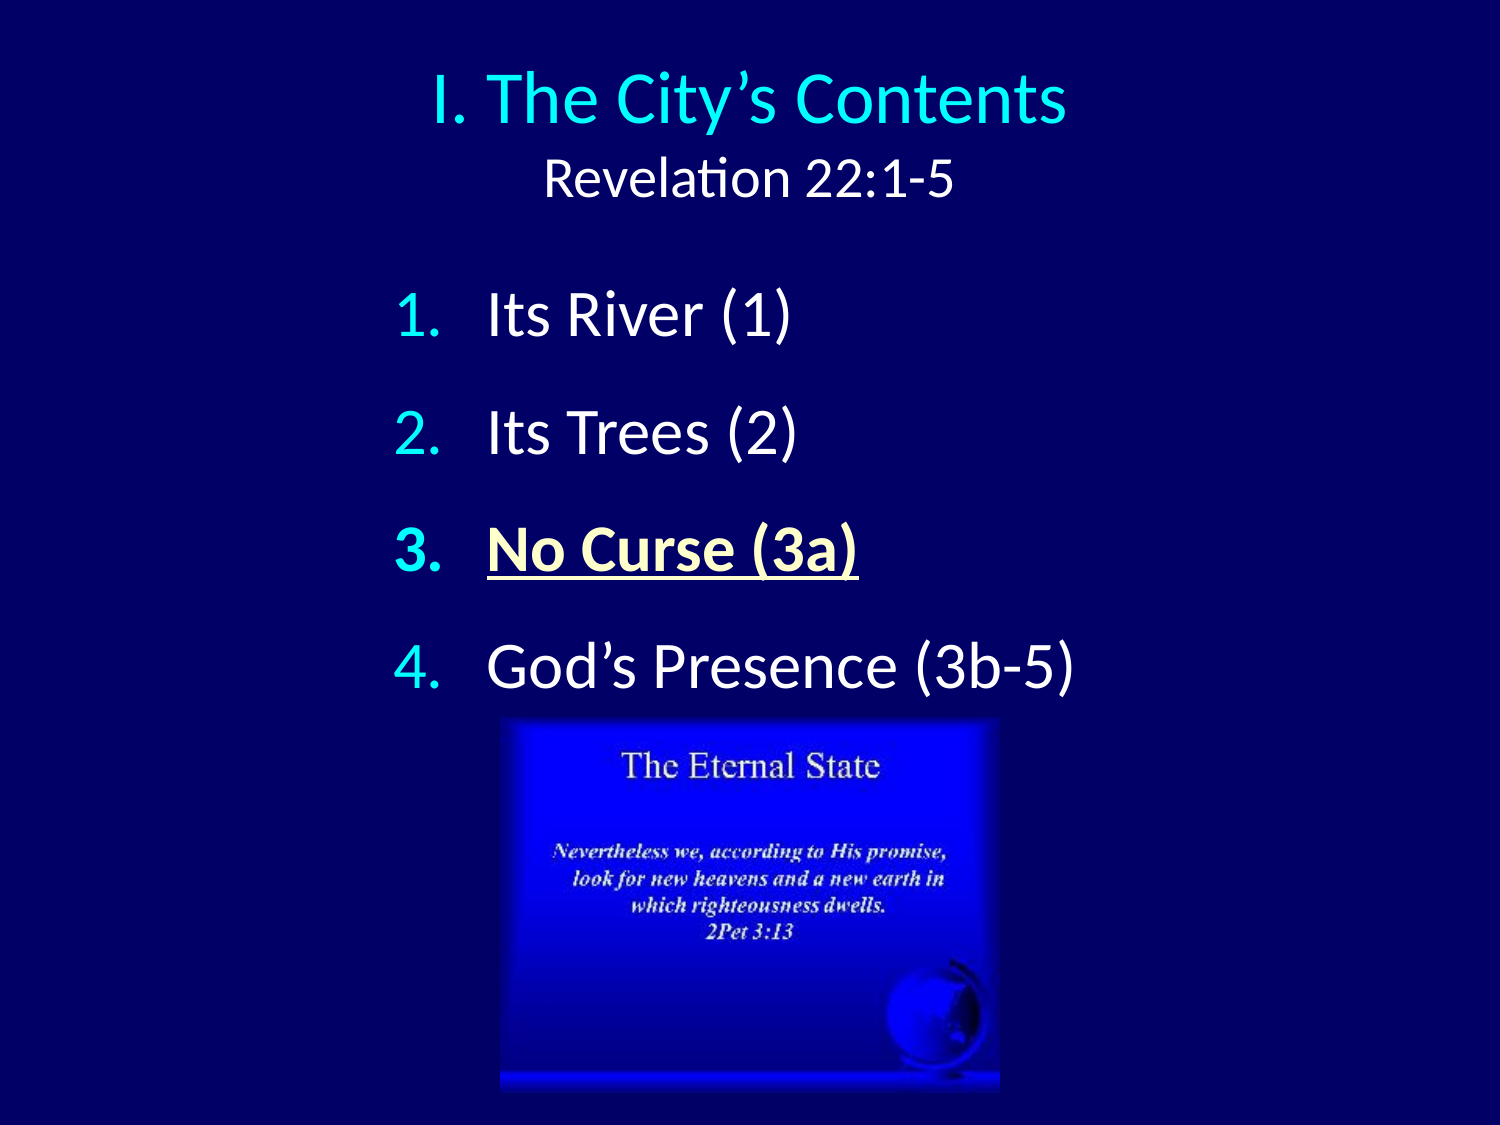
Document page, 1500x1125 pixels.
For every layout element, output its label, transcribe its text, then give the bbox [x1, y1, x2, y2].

text_box I. The City’s Contents Revelation 22:1-5 [202, 32, 1298, 225]
list Its River (1) Its Trees (2) No Curse (3a) God’s Presence (3b-5) [377, 262, 1123, 726]
picture [499, 716, 1001, 1093]
